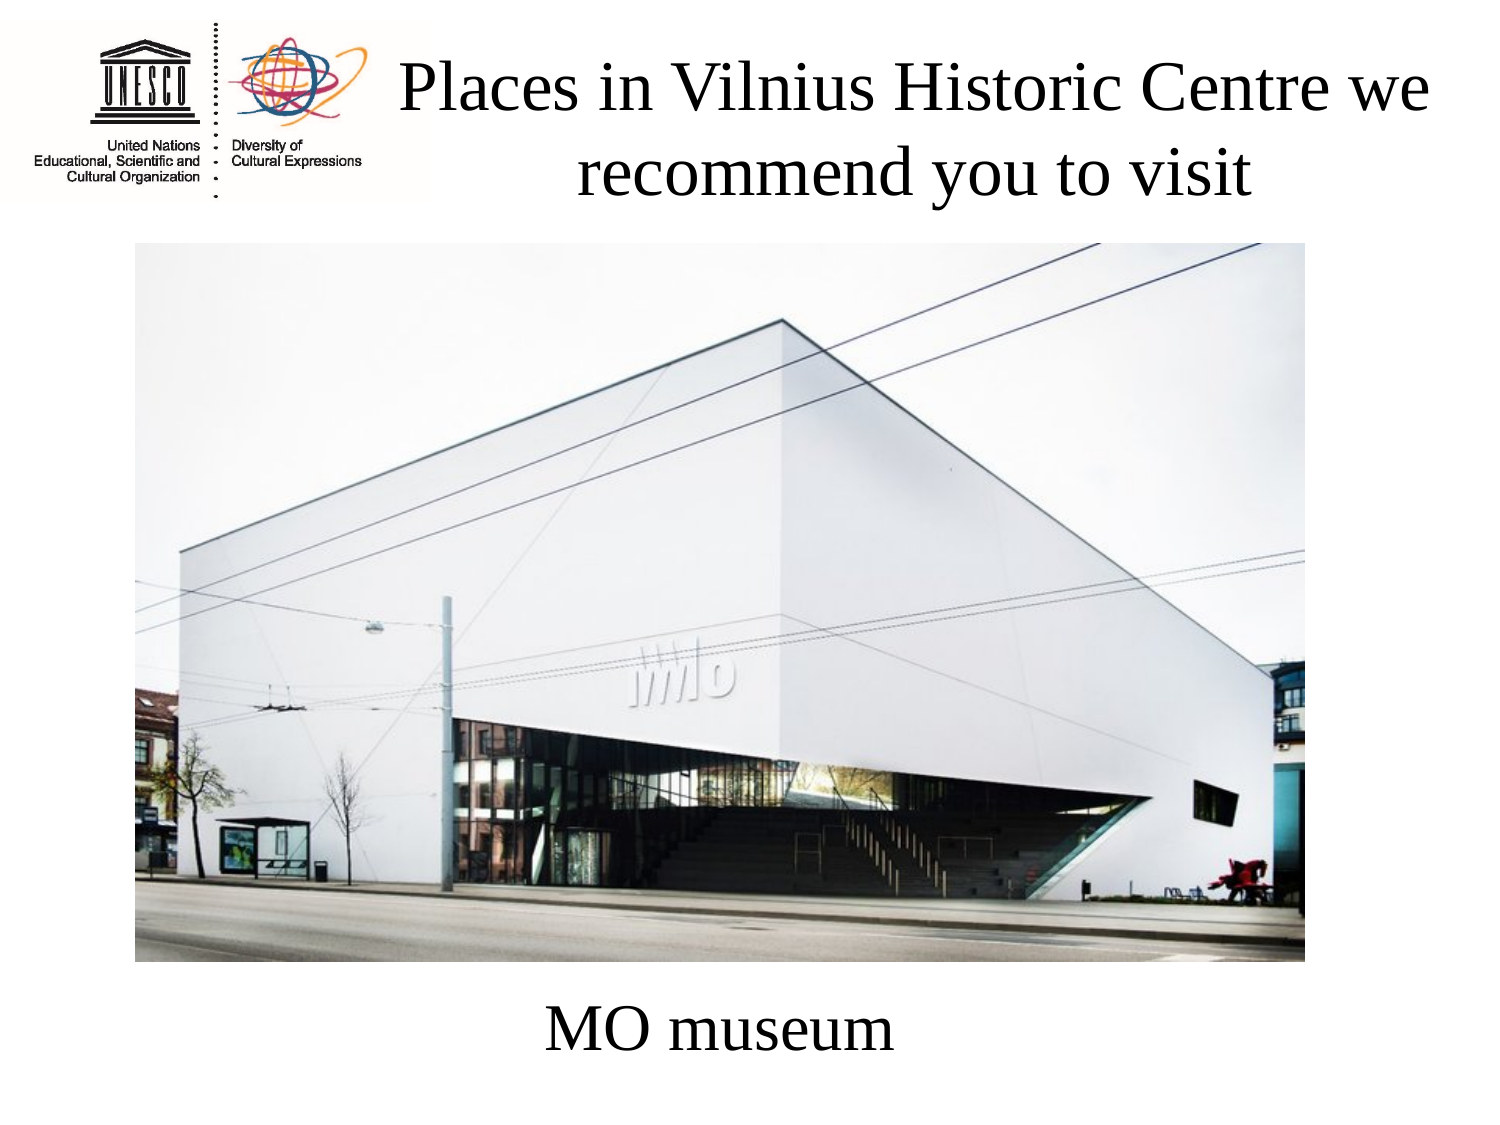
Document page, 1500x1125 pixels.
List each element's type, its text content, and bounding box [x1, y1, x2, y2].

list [135, 243, 1305, 962]
title Places in Vilnius Historic Centre we recommend you to visit [330, 30, 1500, 219]
picture [0, 19, 431, 202]
text_box MO museum [229, 975, 1211, 1125]
